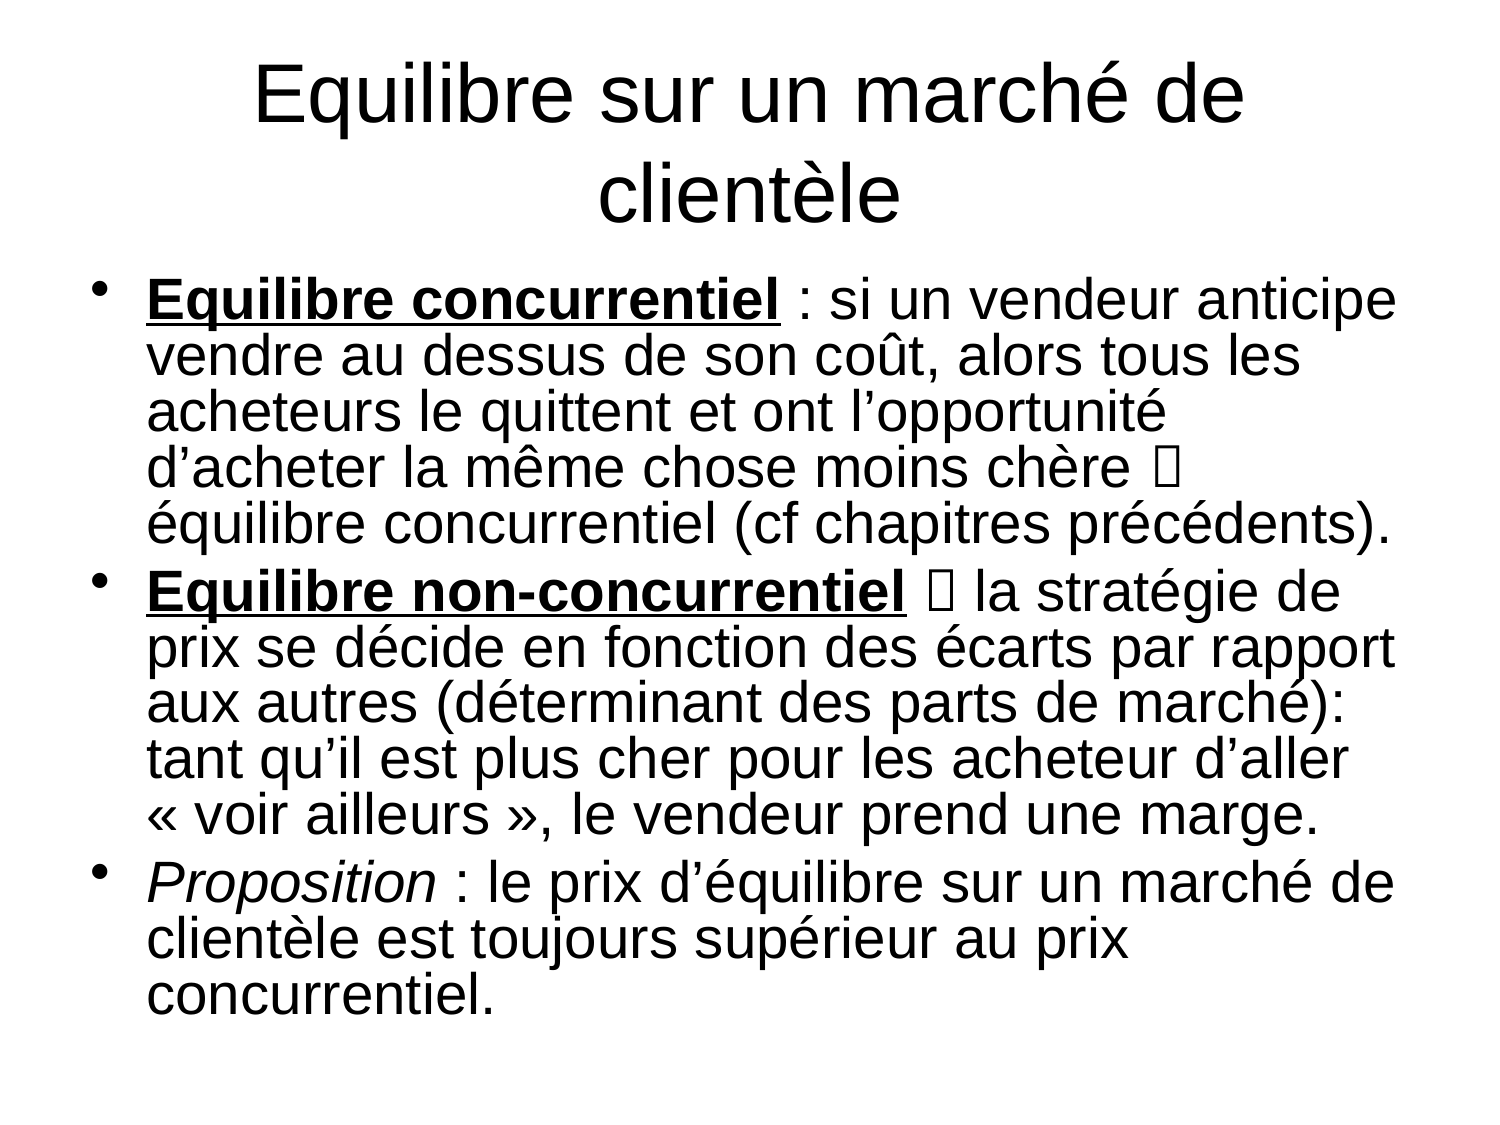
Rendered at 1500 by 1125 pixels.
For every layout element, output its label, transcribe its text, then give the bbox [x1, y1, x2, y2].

list Equilibre concurrentiel : si un vendeur anticipe vendre au dessus de son coût, alors tous les acheteurs le quittent et ont l’opportunité d’acheter la même chose moins chère  équilibre concurrentiel (cf chapitres précédents). Equilibre non-concurrentiel  la stratégie de prix se décide en fonction des écarts par rapport aux autres (déterminant des parts de marché): tant qu’il est plus cher pour les acheteur d’aller « voir ailleurs », le vendeur prend une marge. Proposition : le prix d’équilibre sur un marché de clientèle est toujours supérieur au prix concurrentiel. [74, 266, 1426, 1125]
title Equilibre sur un marché de clientèle [74, 44, 1426, 233]
